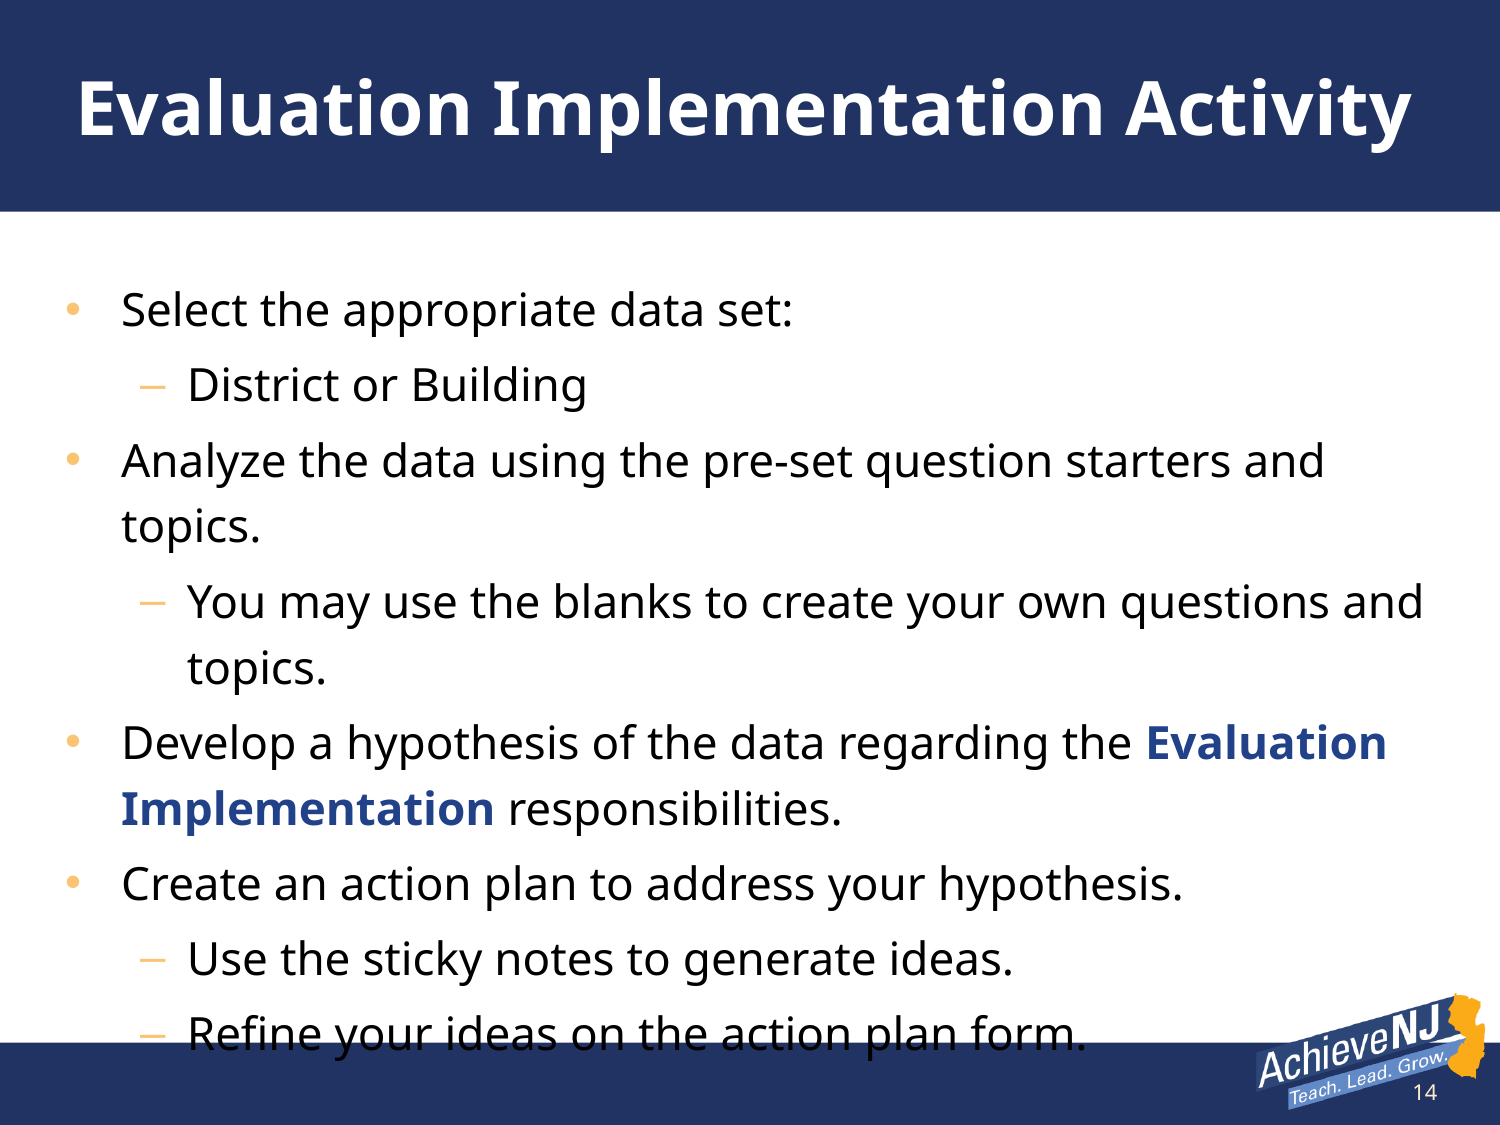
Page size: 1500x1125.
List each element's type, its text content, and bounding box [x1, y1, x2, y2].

picture [1247, 993, 1485, 1110]
list Select the appropriate data set: District or Building Analyze the data using the pre-set question starters and topics. You may use the blanks to create your own questions and topics. Develop a hypothesis of the data regarding the Evaluation Implementation responsibilities. Create an action plan to address your hypothesis. Use the sticky notes to generate ideas. Refine your ideas on the action plan form. [49, 262, 1463, 1021]
title Evaluation Implementation Activity [0, 0, 1500, 212]
